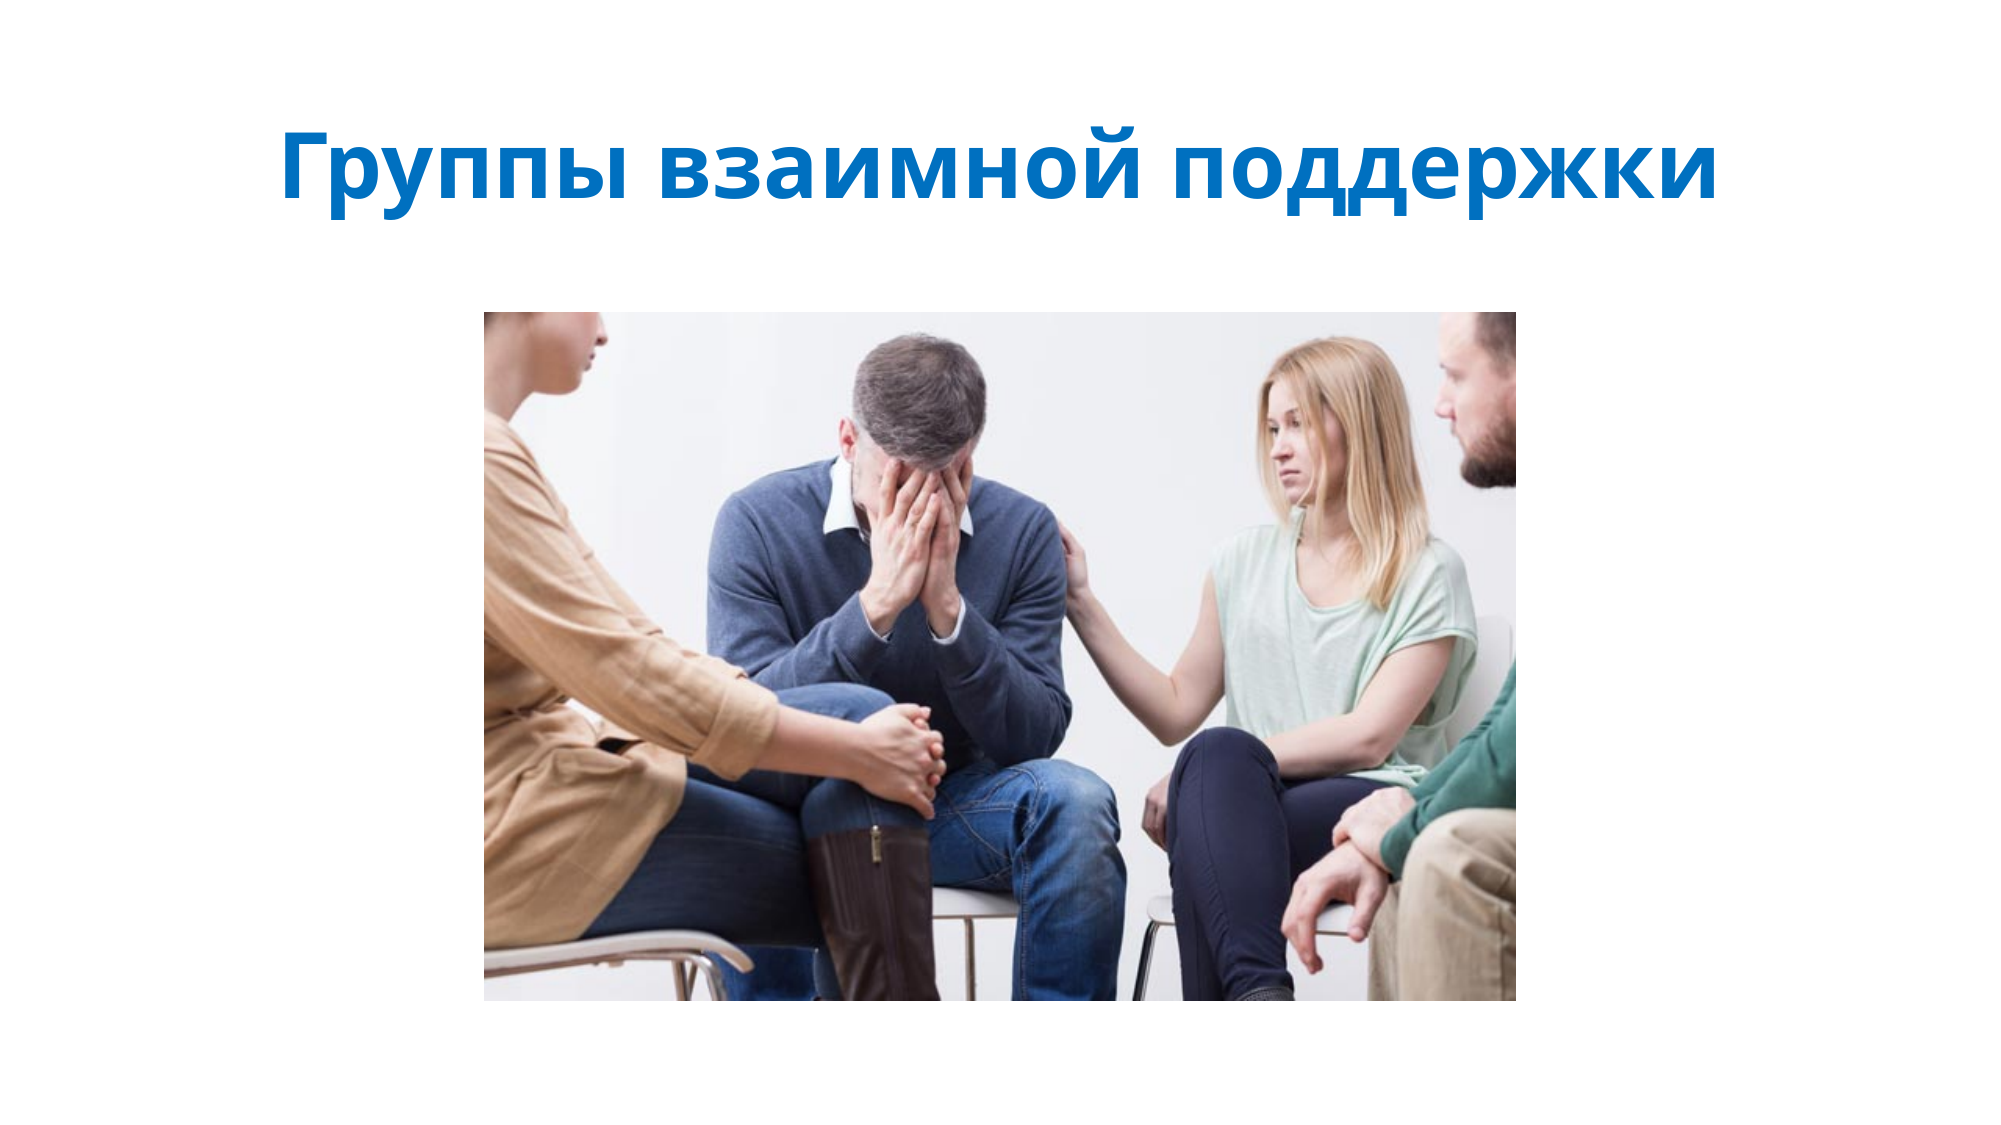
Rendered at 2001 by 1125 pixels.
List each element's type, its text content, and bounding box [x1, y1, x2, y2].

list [484, 312, 1516, 1001]
title Группы взаимной поддержки [137, 59, 1863, 278]
